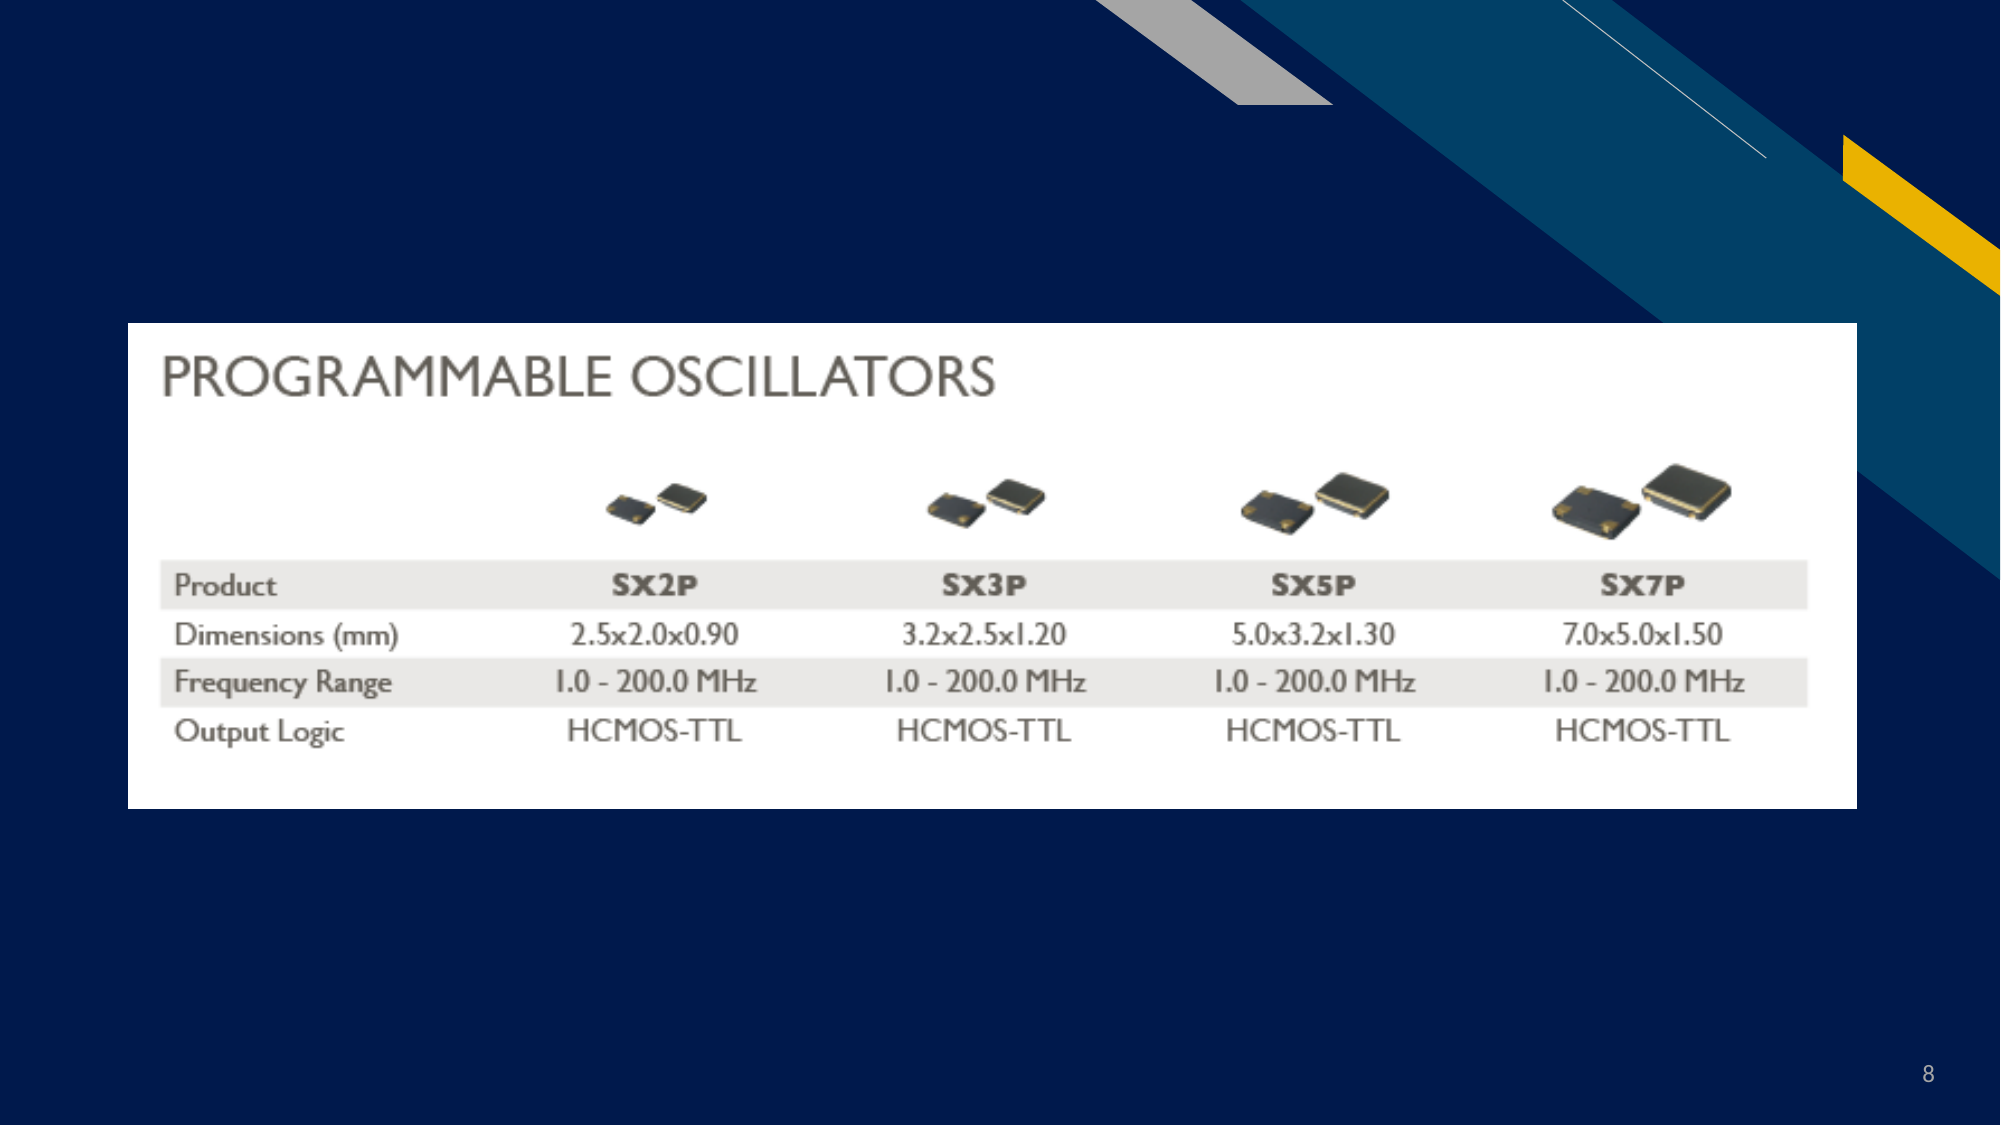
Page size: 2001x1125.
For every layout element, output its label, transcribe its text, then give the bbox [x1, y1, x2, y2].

slide_number 8 [1828, 1042, 1950, 1103]
picture [128, 323, 1857, 809]
